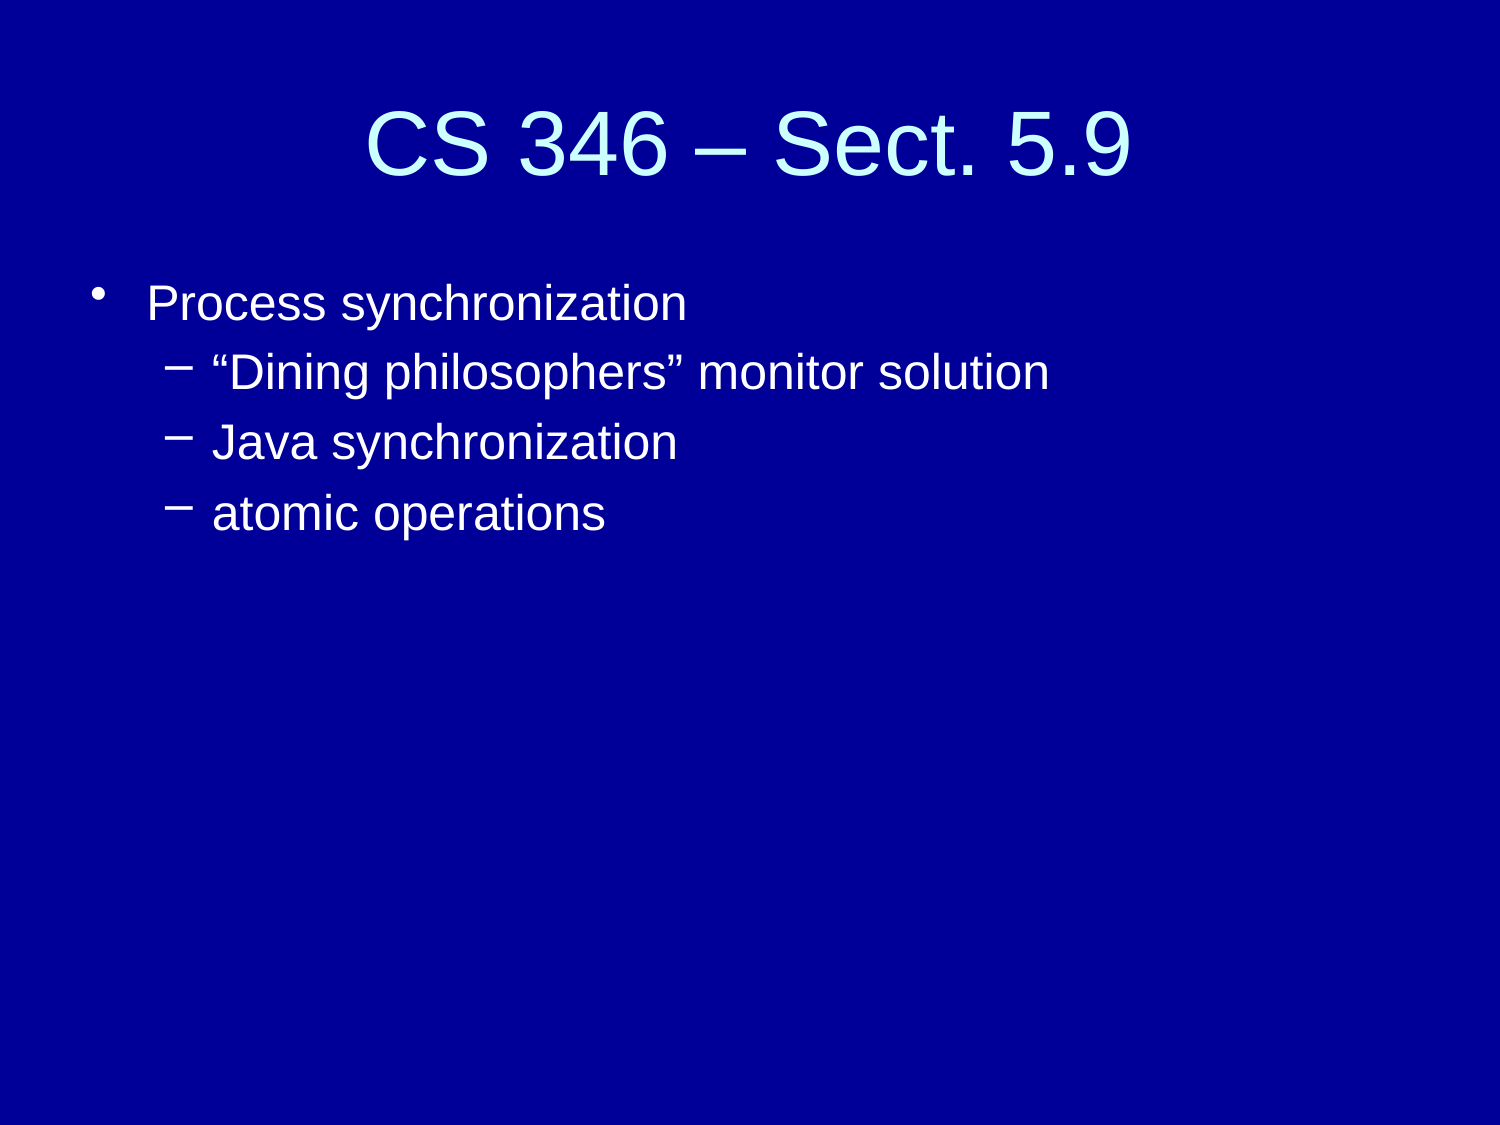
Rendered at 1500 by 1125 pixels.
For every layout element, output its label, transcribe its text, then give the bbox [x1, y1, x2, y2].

title CS 346 – Sect. 5.9 [75, 45, 1425, 233]
list Process synchronization “Dining philosophers” monitor solution Java synchronization atomic operations [75, 262, 1425, 1005]
